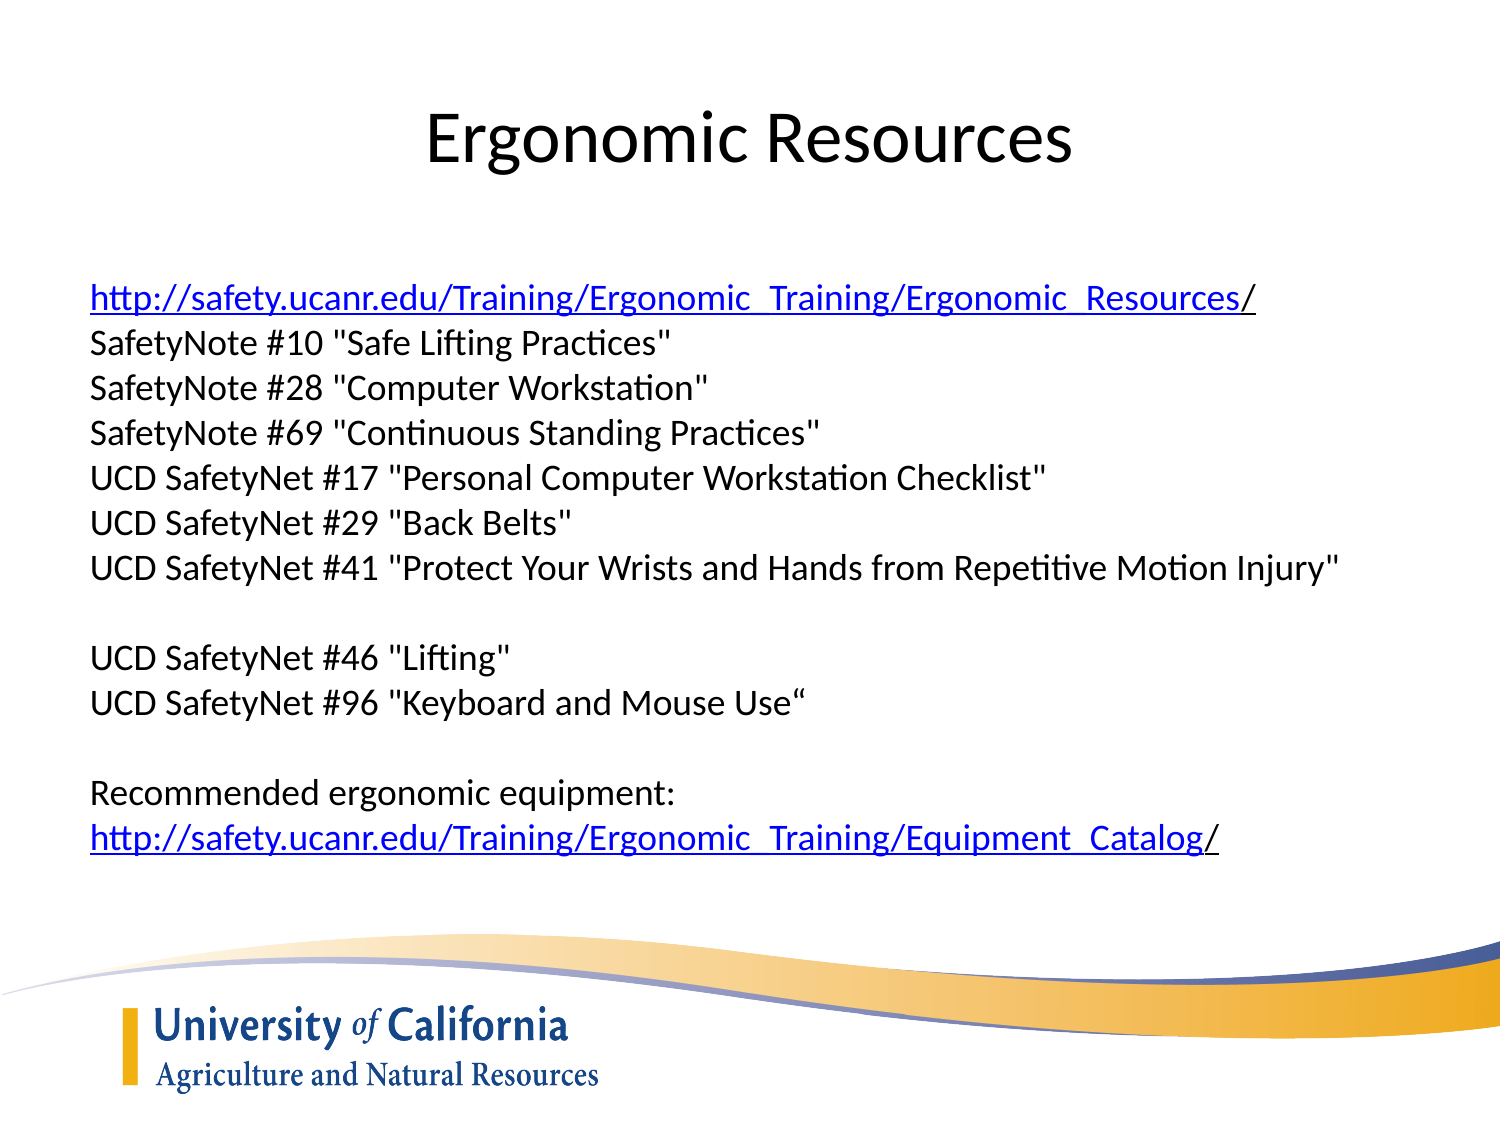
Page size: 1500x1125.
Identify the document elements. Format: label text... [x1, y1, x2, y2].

title Ergonomic Resources [75, 38, 1425, 227]
text_box http://safety.ucanr.edu/Training/Ergonomic_Training/Ergonomic_Resources/ SafetyNote #10 "Safe Lifting Practices" SafetyNote #28 "Computer Workstation" SafetyNote #69 "Continuous Standing Practices" UCD SafetyNet #17 "Personal Computer Workstation Checklist" UCD SafetyNet #29 "Back Belts" UCD SafetyNet #41 "Protect Your Wrists and Hands from Repetitive Motion Injury" UCD SafetyNet #46 "Lifting" UCD SafetyNet #96 "Keyboard and Mouse Use“ Recommended ergonomic equipment: http://safety.ucanr.edu/Training/Ergonomic_Training/Equipment_Catalog/ [74, 265, 1425, 956]
picture [2, 934, 1500, 1094]
